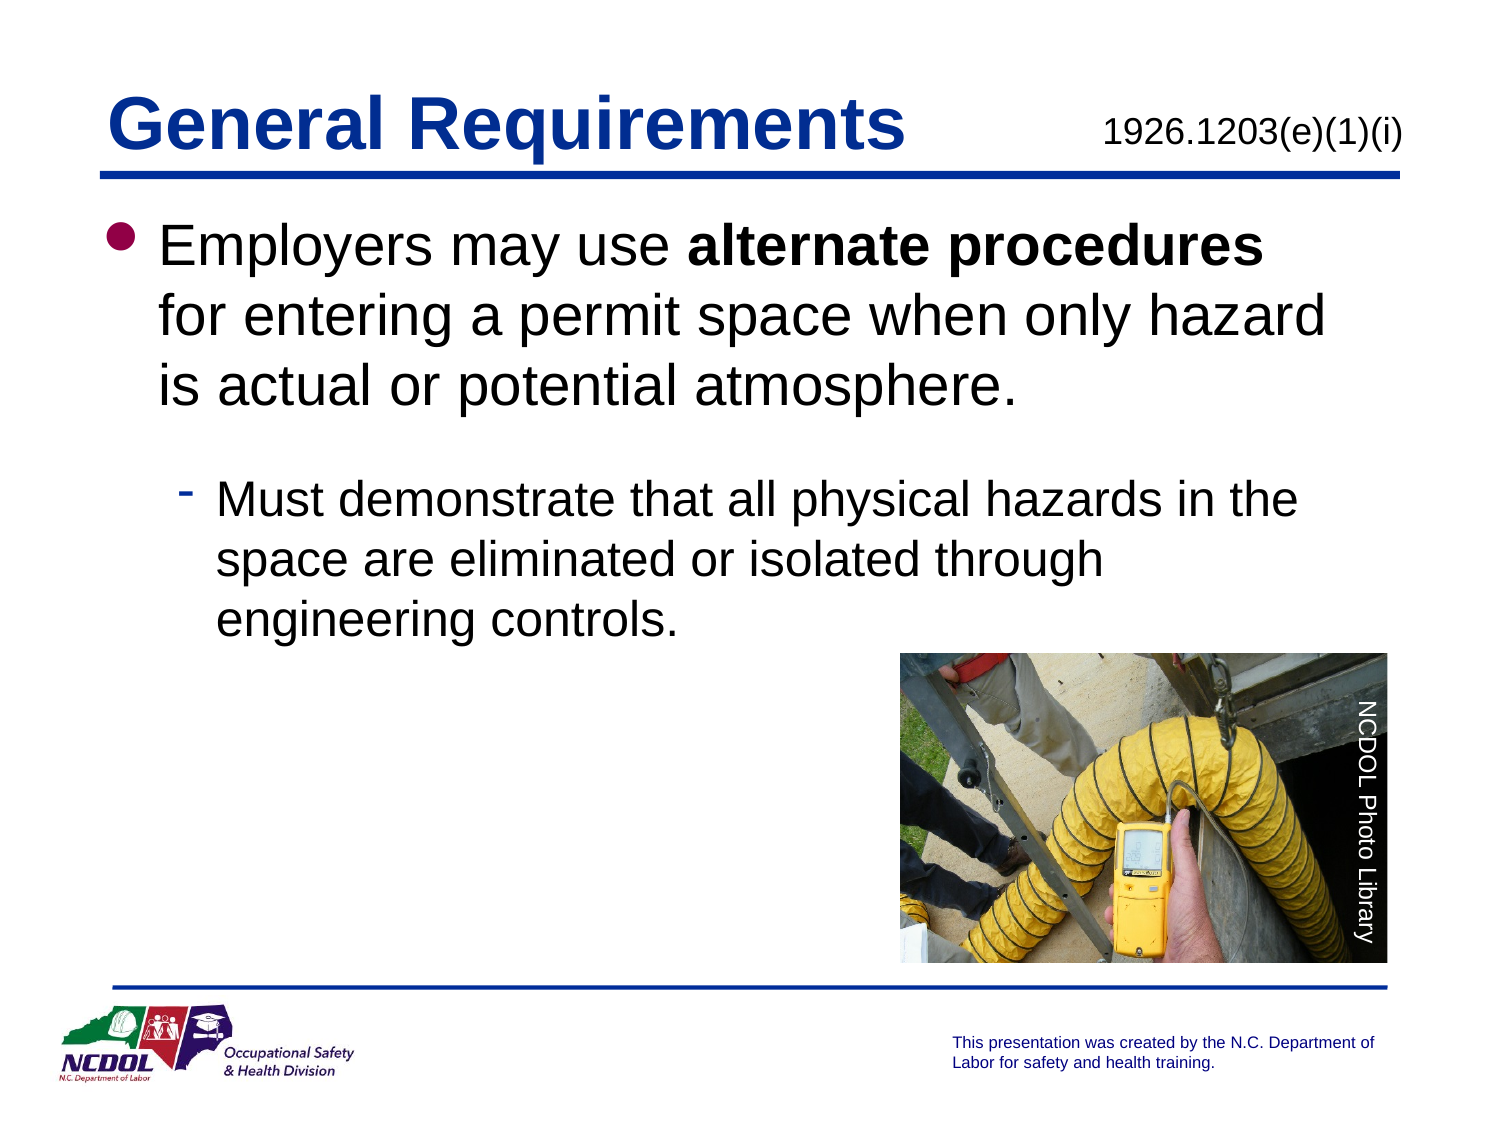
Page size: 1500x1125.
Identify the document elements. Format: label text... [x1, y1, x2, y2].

list Employers may use alternate procedures for entering a permit space when only hazard is actual or potential atmosphere. Must demonstrate that all physical hazards in the space are eliminated or isolated through engineering controls. [87, 200, 1350, 863]
text_box 1926.1203(e)(1)(i) [1087, 99, 1500, 163]
title General Requirements [99, 75, 1400, 166]
picture [899, 652, 1388, 963]
picture [50, 995, 363, 1092]
